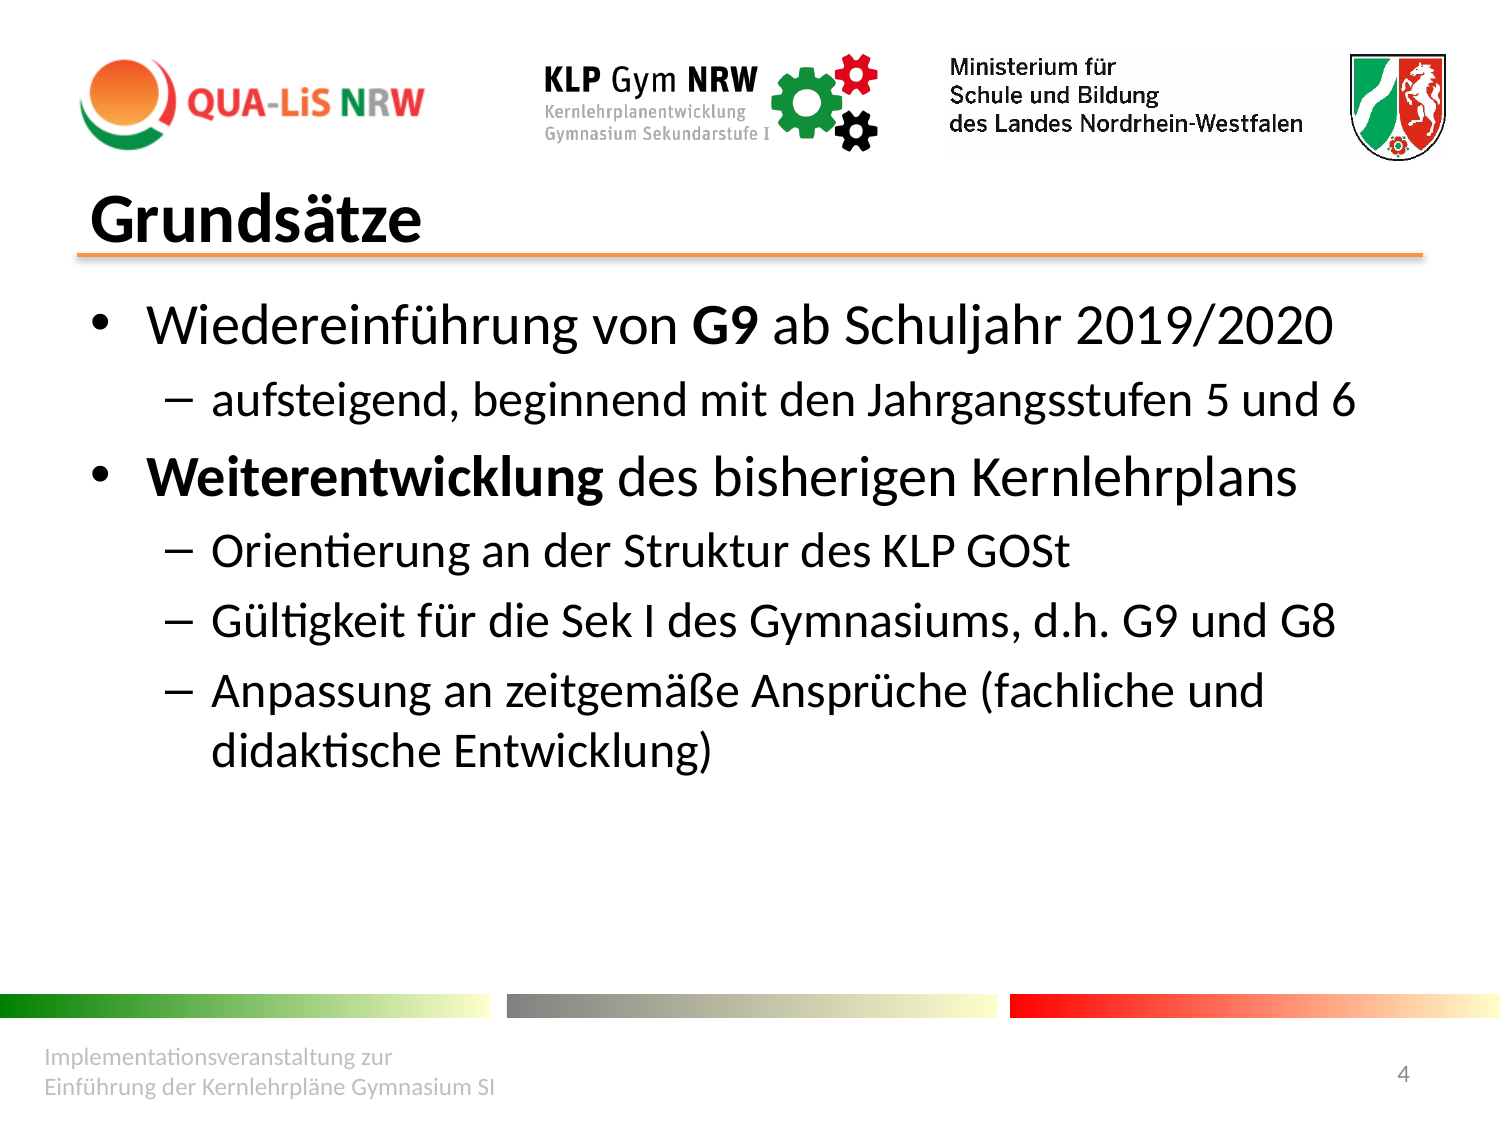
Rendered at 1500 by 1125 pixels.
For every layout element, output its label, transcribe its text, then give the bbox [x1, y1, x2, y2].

title Grundsätze [75, 184, 1425, 244]
picture [77, 52, 431, 154]
picture [950, 54, 1446, 161]
slide_number 4 [1328, 1042, 1425, 1103]
slide_number Implementationsveranstaltung zur Einführung der Kernlehrpläne Gymnasium SI [29, 1035, 516, 1106]
picture [501, 28, 908, 183]
list Wiedereinführung von G9 ab Schuljahr 2019/2020 aufsteigend, beginnend mit den Jahrgangsstufen 5 und 6 Weiterentwicklung des bisherigen Kernlehrplans Orientierung an der Struktur des KLP GOSt Gültigkeit für die Sek I des Gymnasiums, d.h. G9 und G8 Anpassung an zeitgemäße Ansprüche (fachliche und didaktische Entwicklung) [75, 278, 1425, 969]
